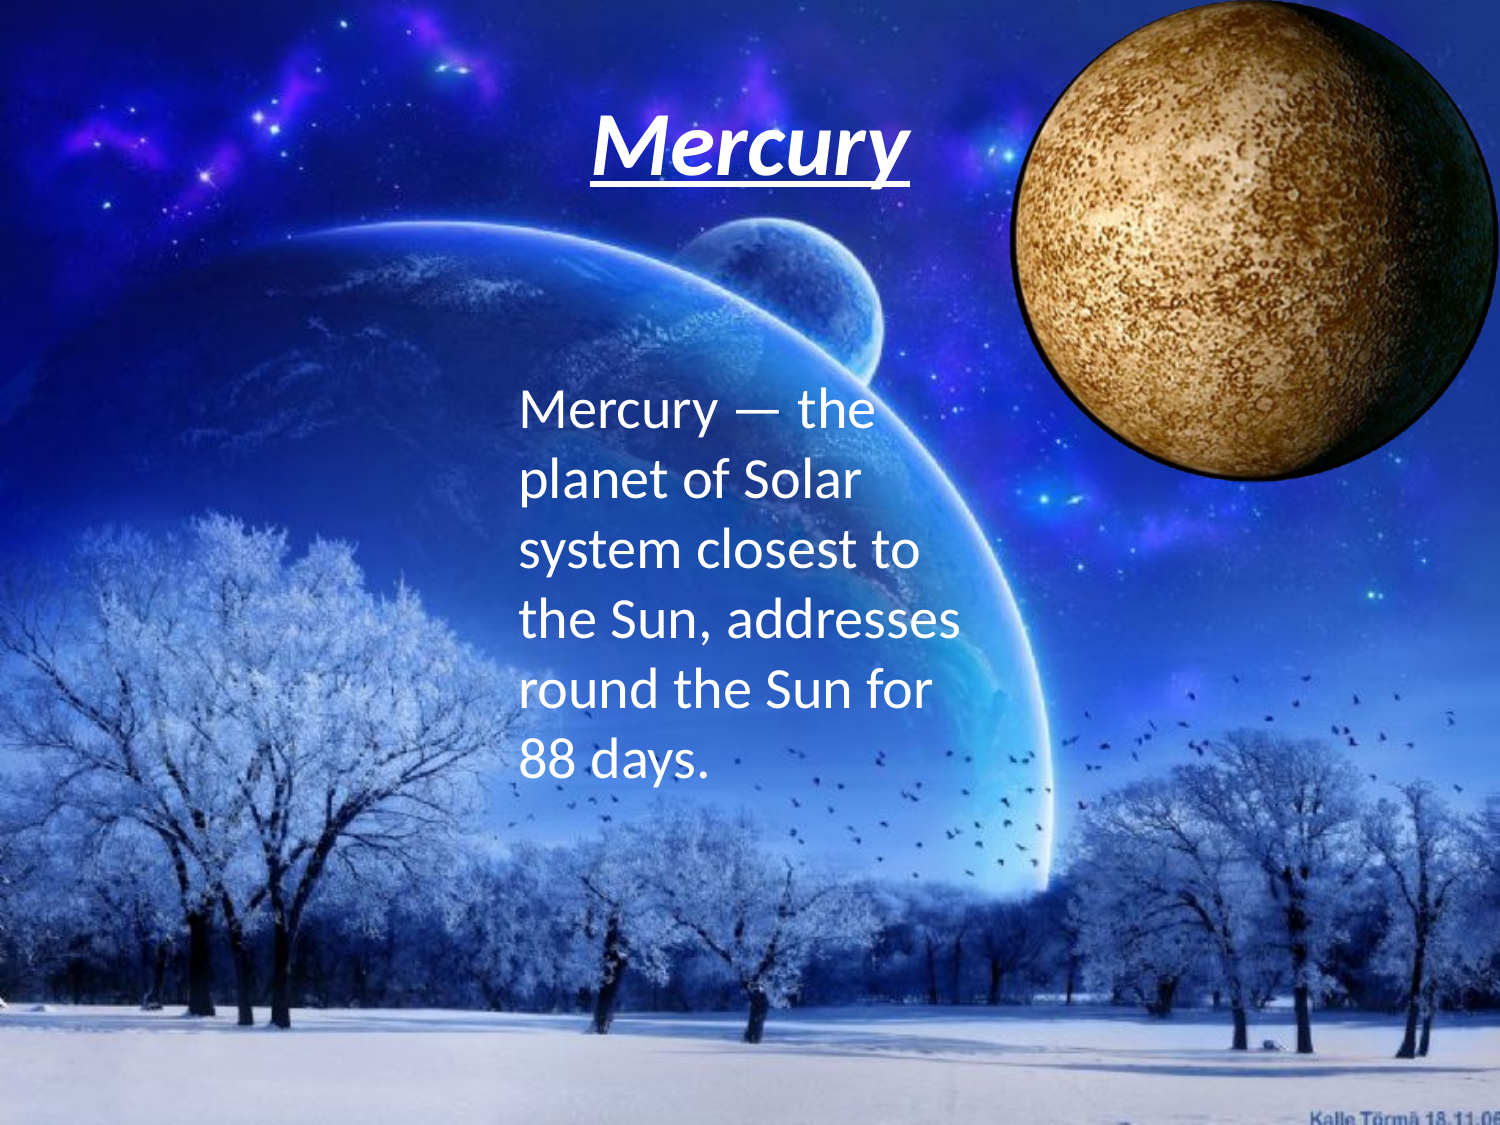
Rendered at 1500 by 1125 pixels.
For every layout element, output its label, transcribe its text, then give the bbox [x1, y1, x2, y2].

title Mercury [74, 44, 1004, 233]
text_box Mercury — the planet of Solar system closest to the Sun, addresses round the Sun for 88 days. [503, 363, 985, 798]
picture [0, 0, 1500, 1125]
